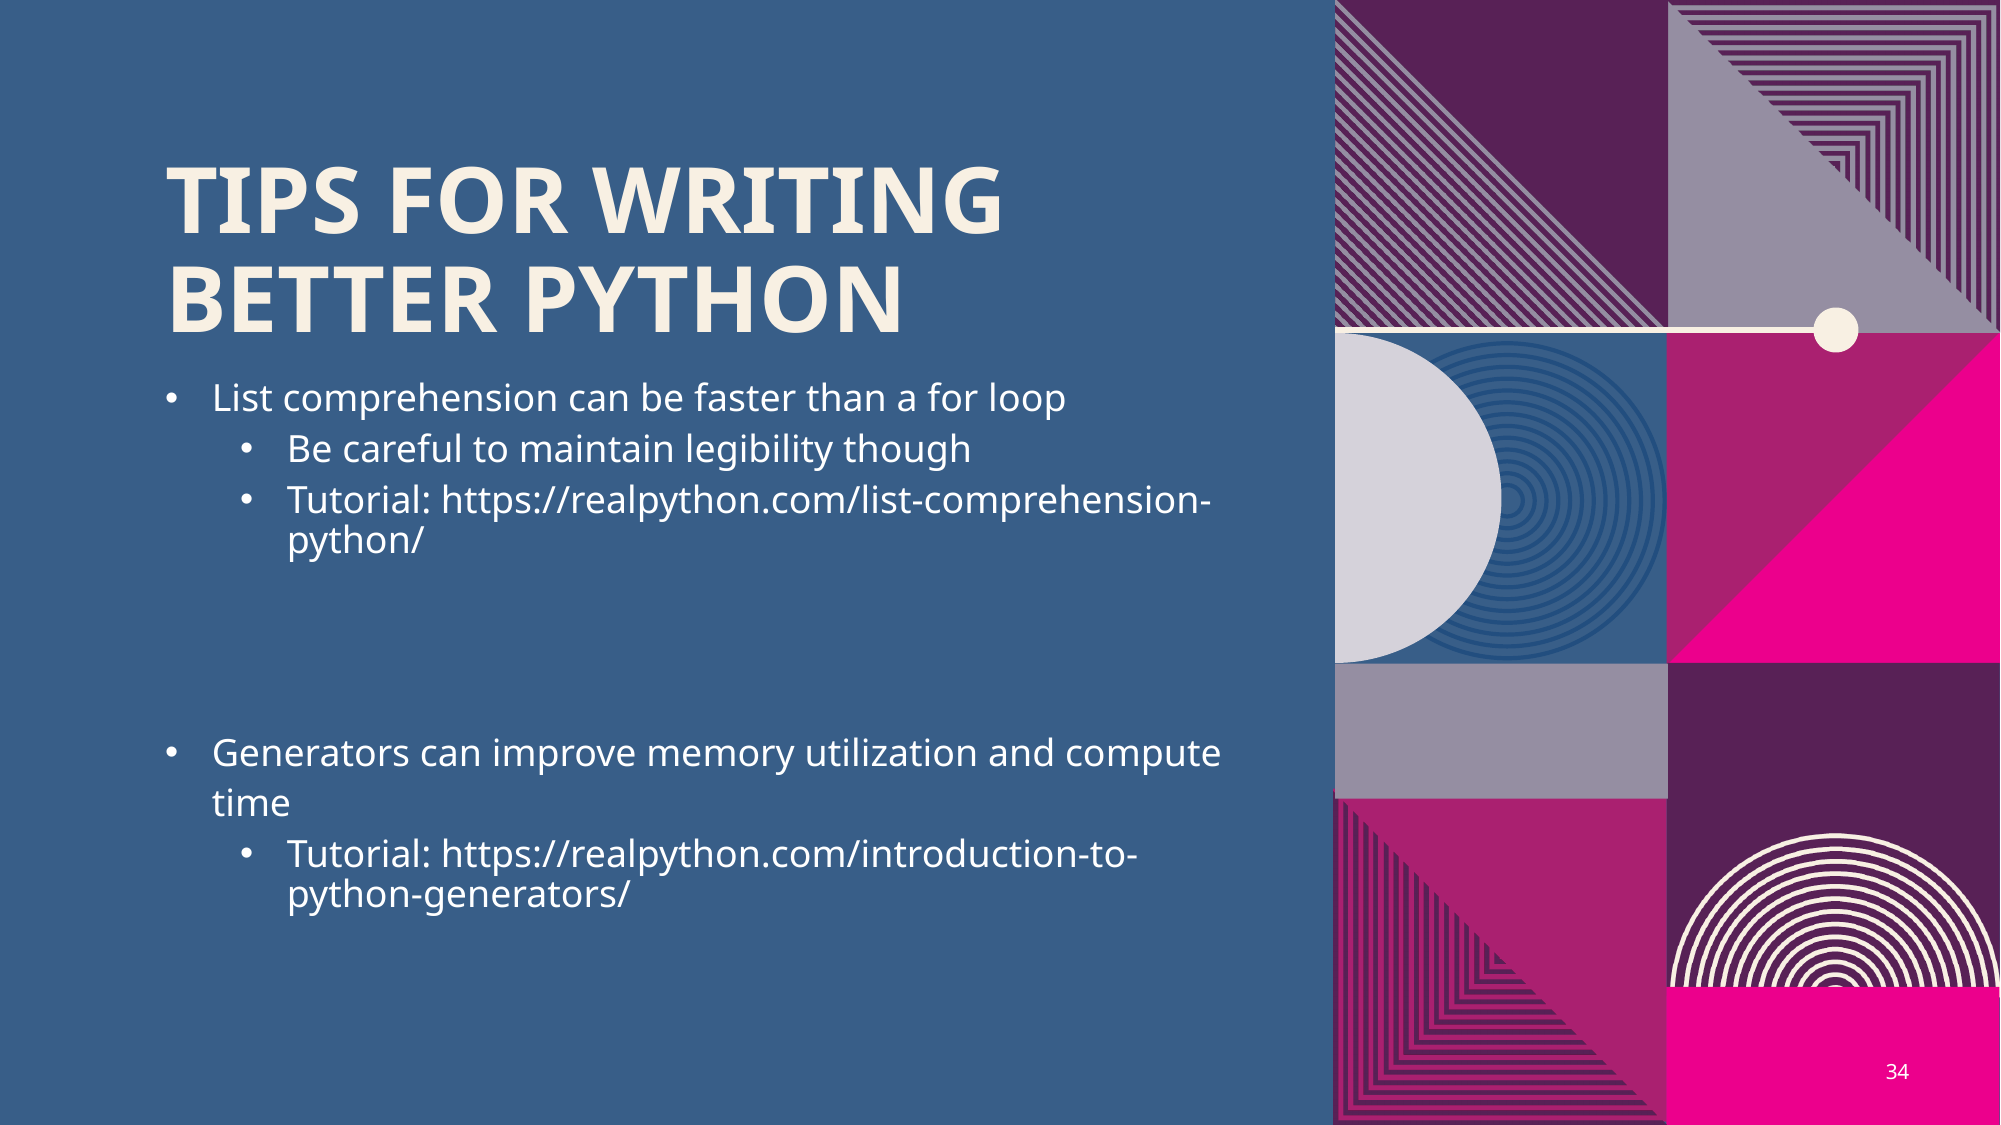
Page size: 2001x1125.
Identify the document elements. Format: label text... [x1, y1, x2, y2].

list List comprehension can be faster than a for loop Be careful to maintain legibility though Tutorial: https://realpython.com/list-comprehension-python/ Generators can improve memory utilization and compute time Tutorial: https://realpython.com/introduction-to-python-generators/ [150, 361, 1266, 992]
picture [1335, 0, 2001, 333]
slide_number 34 [1849, 1042, 1925, 1103]
picture [1669, 833, 2001, 998]
title Tips for Writing better Python [150, 146, 1266, 361]
picture [1333, 791, 1667, 1125]
